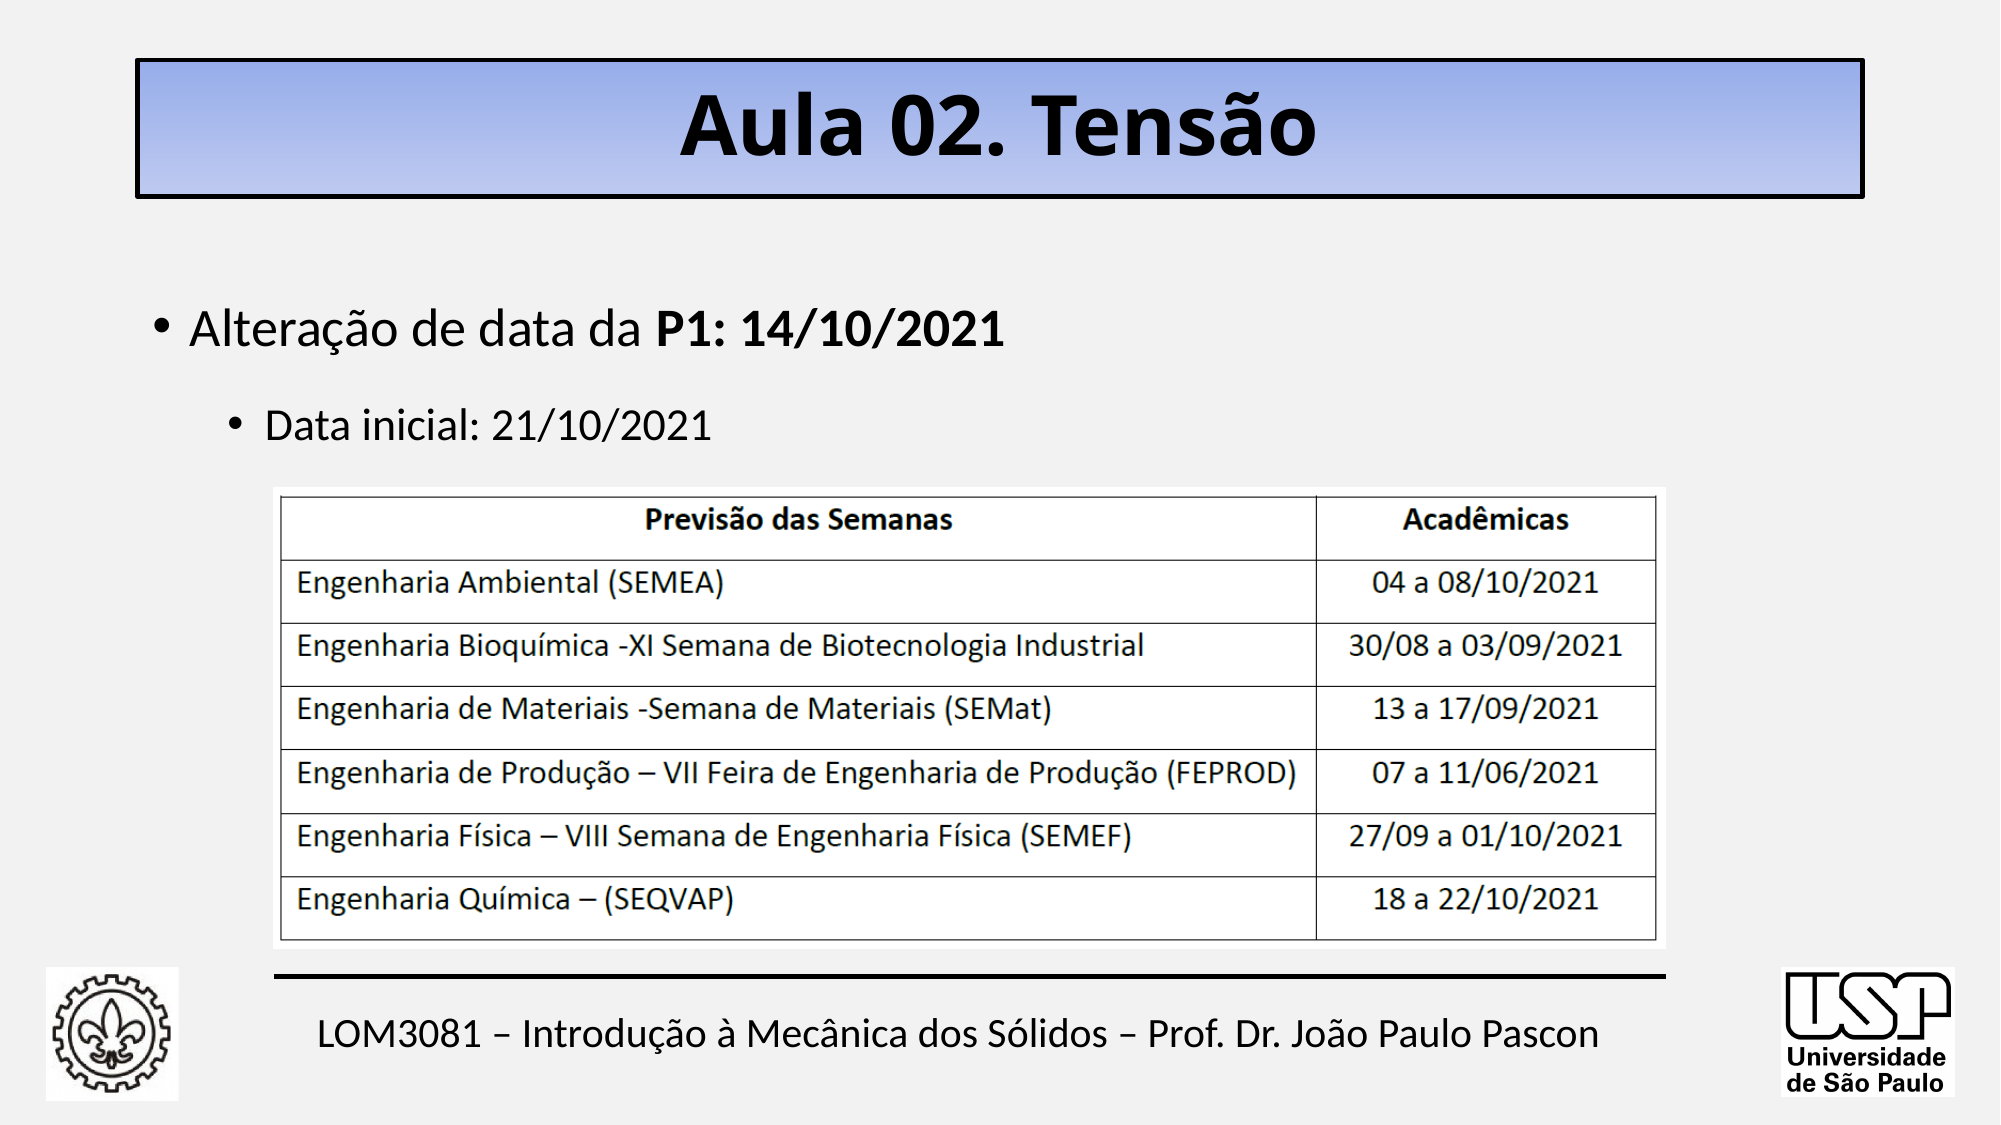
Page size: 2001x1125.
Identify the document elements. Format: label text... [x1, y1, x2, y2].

title Aula 02. Tensão [137, 59, 1863, 197]
picture [273, 487, 1666, 949]
list Alteração de data da P1: 14/10/2021 Data inicial: 21/10/2021 [137, 251, 1863, 944]
picture [45, 967, 179, 1101]
picture [1781, 967, 1955, 1097]
text_box LOM3081 – Introdução à Mecânica dos Sólidos – Prof. Dr. João Paulo Pascon [202, 998, 1716, 1064]
